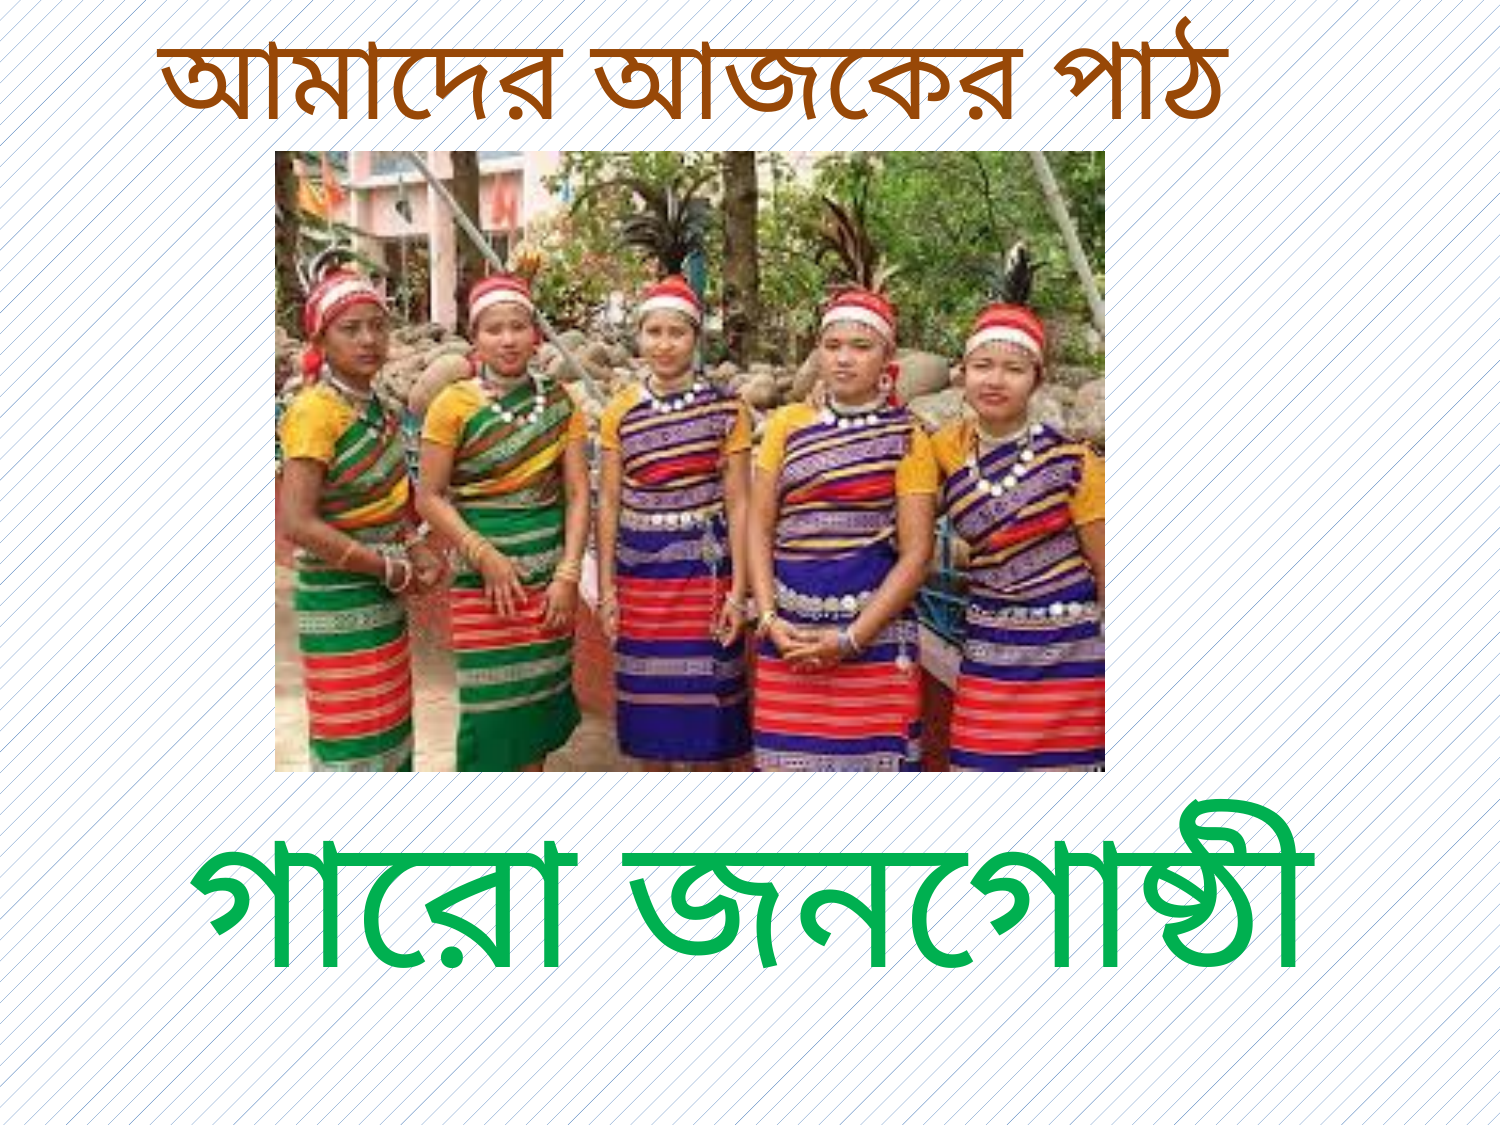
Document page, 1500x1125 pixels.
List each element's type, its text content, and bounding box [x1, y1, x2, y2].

text_box গারো জনগোষ্ঠী [0, 776, 1500, 1012]
picture [275, 150, 1105, 773]
text_box আমাদের আজকের পাঠ [75, 0, 1342, 150]
